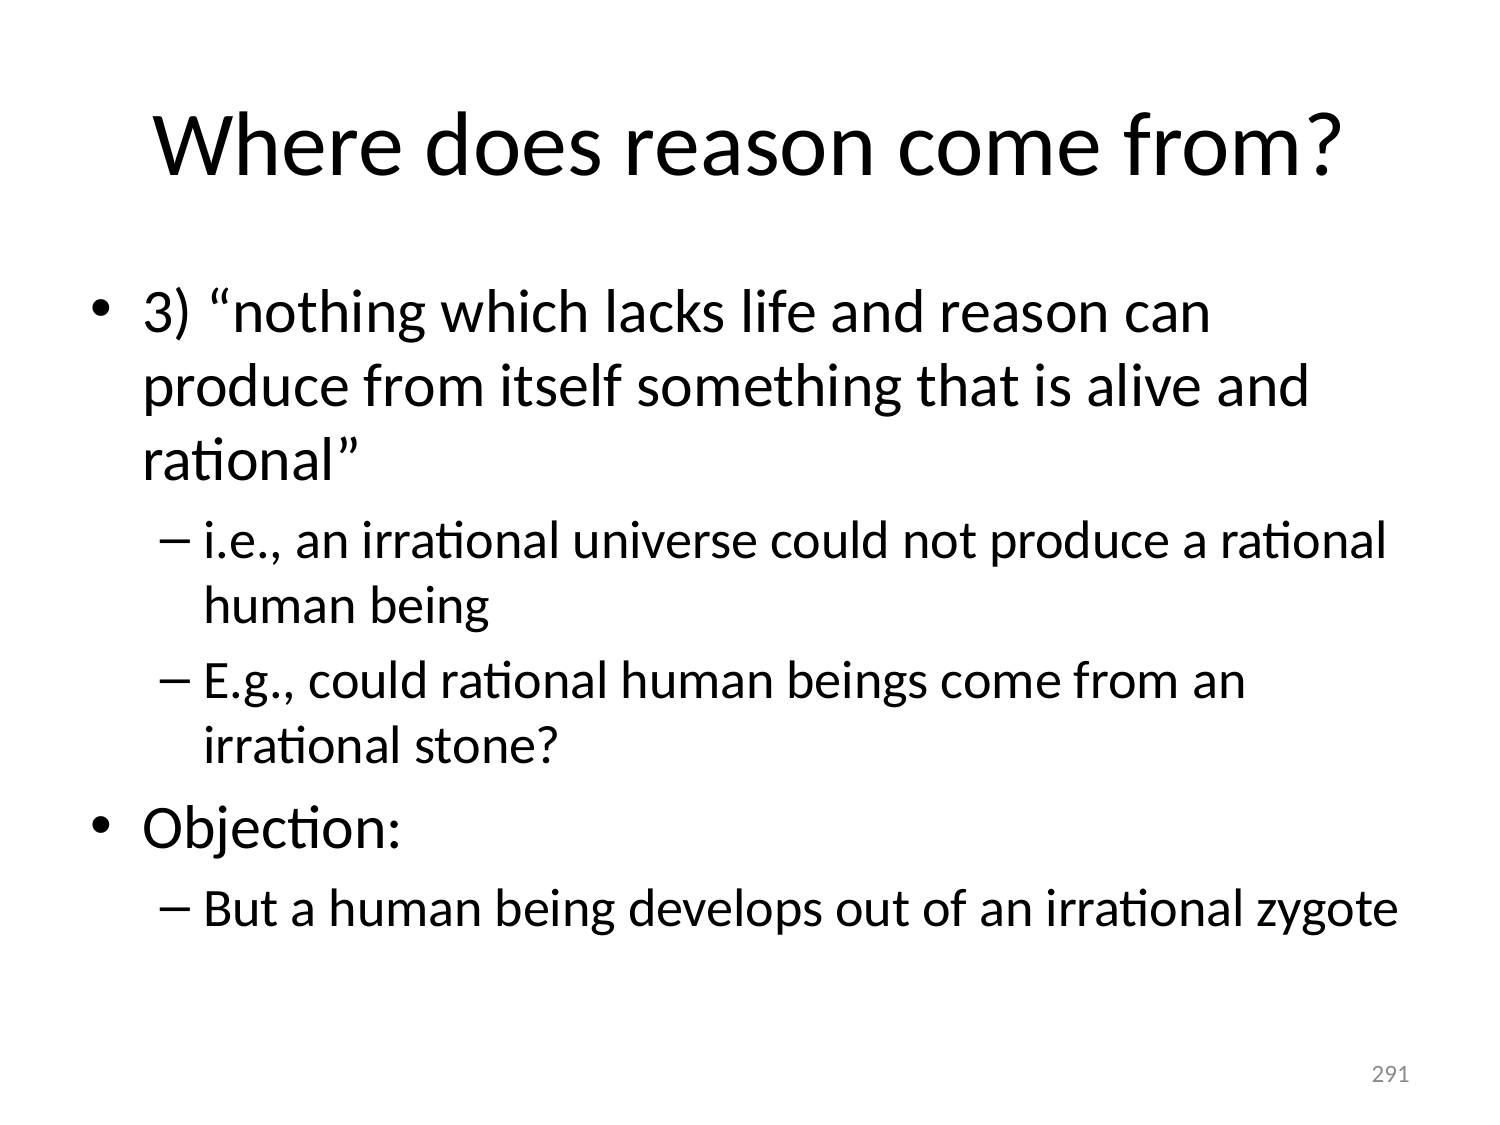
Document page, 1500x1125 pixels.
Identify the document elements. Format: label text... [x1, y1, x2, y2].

list 3) “nothing which lacks life and reason can produce from itself something that is alive and rational” i.e., an irrational universe could not produce a rational human being E.g., could rational human beings come from an irrational stone? Objection: But a human being develops out of an irrational zygote [75, 262, 1425, 1005]
slide_number 291 [1074, 1042, 1425, 1103]
title Where does reason come from? [75, 45, 1425, 233]
